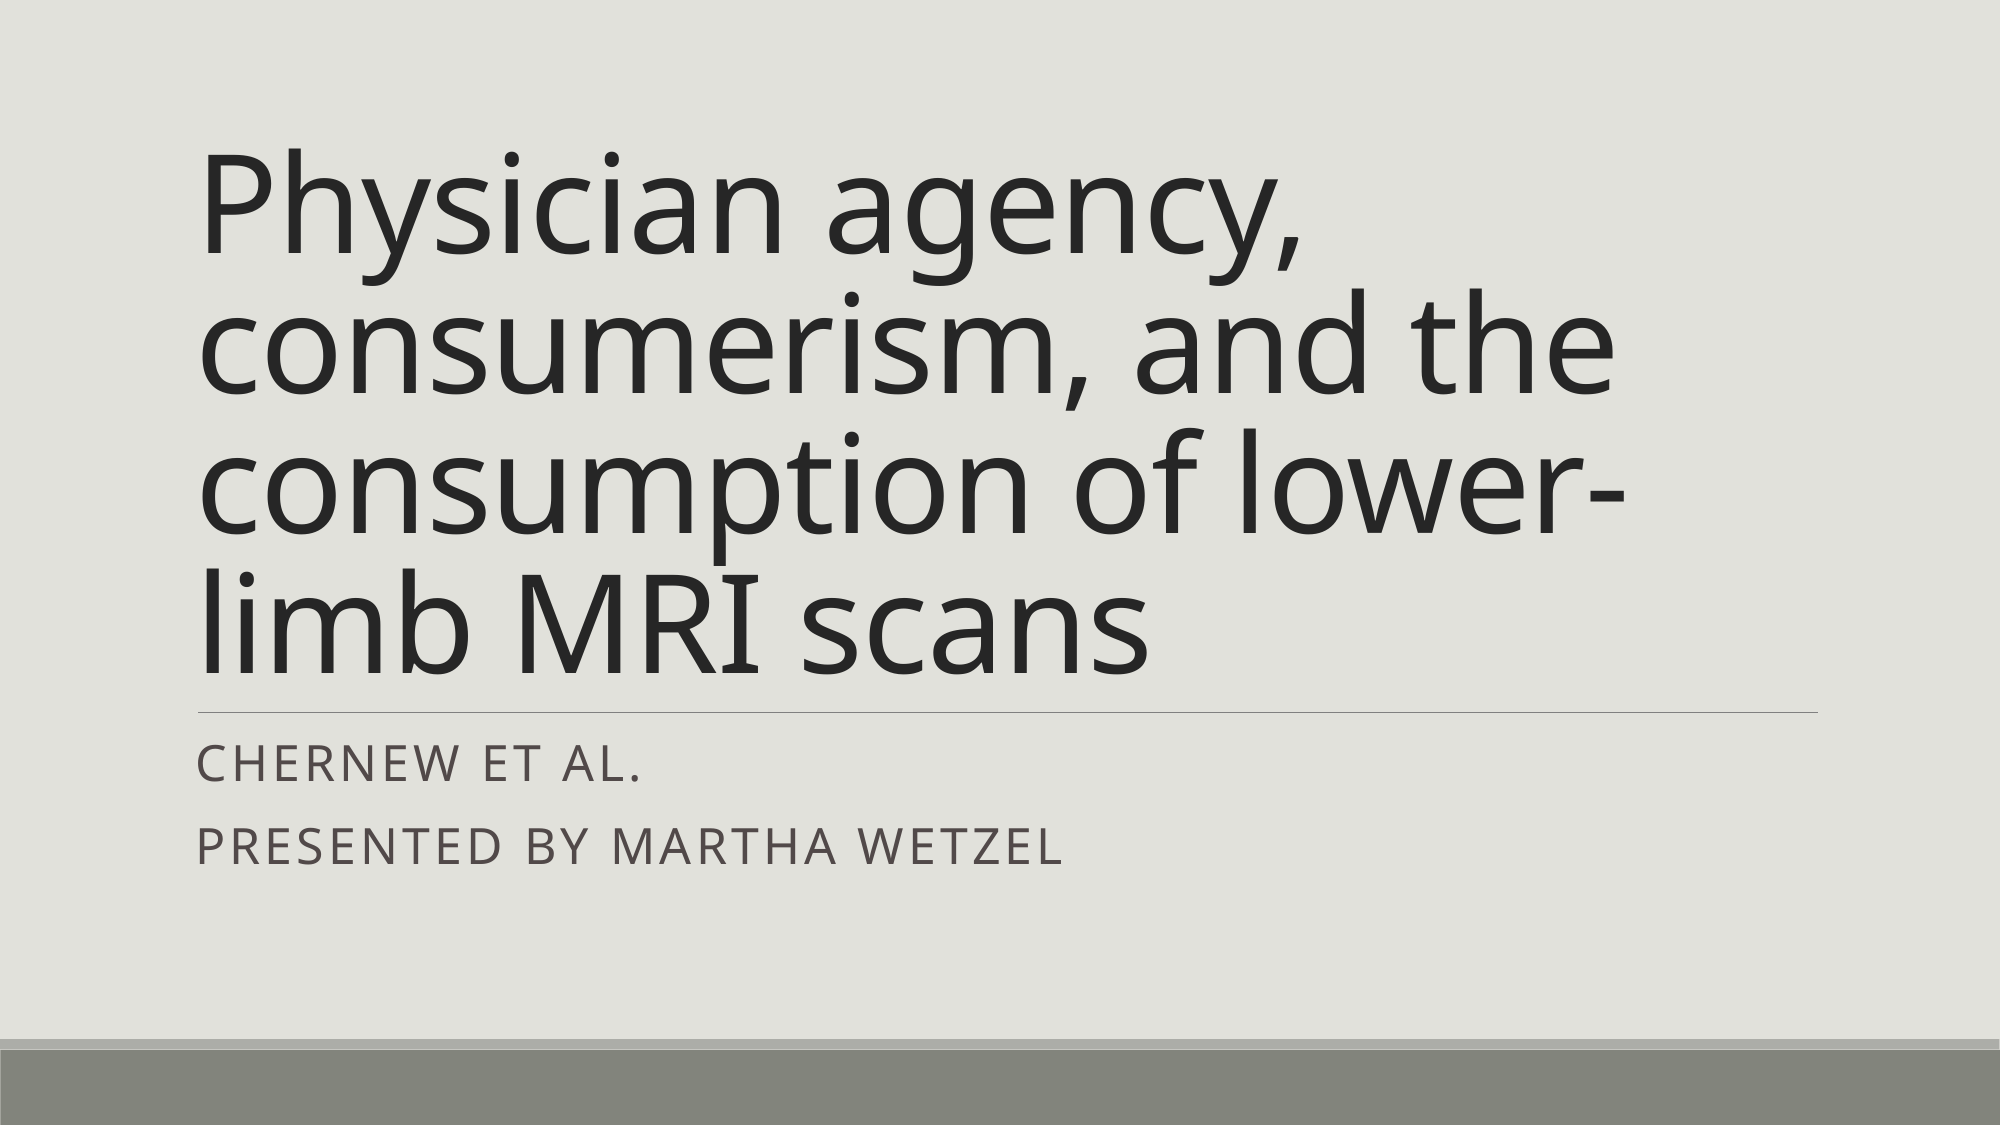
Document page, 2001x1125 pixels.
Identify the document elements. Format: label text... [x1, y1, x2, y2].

subtitle Chernew et al. Presented by Martha Wetzel [180, 730, 1831, 919]
title Physician agency, consumerism, and the consumption of lower-limb MRI scans [180, 124, 1830, 710]
